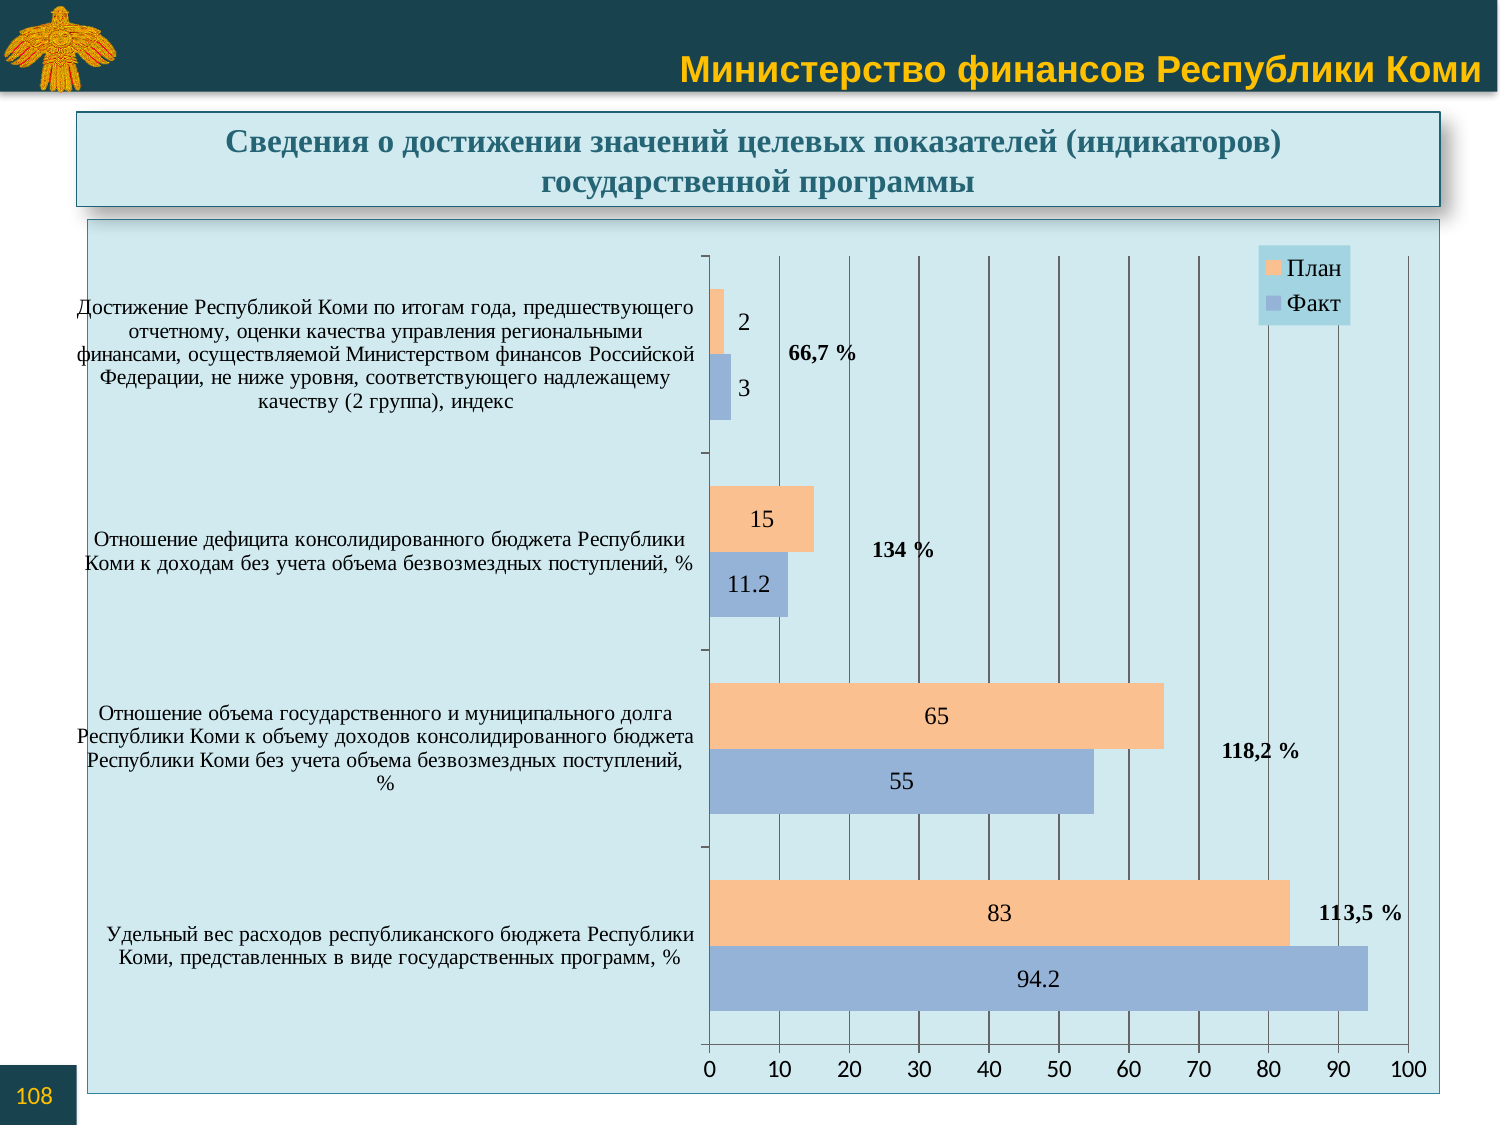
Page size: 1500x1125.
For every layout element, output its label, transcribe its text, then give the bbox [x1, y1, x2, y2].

slide_number 108 [0, 1065, 77, 1125]
chart [76, 219, 1441, 1095]
text_box Сведения о достижении значений целевых показателей (индикаторов) государственной программы [76, 111, 1441, 207]
picture [0, 0, 124, 114]
